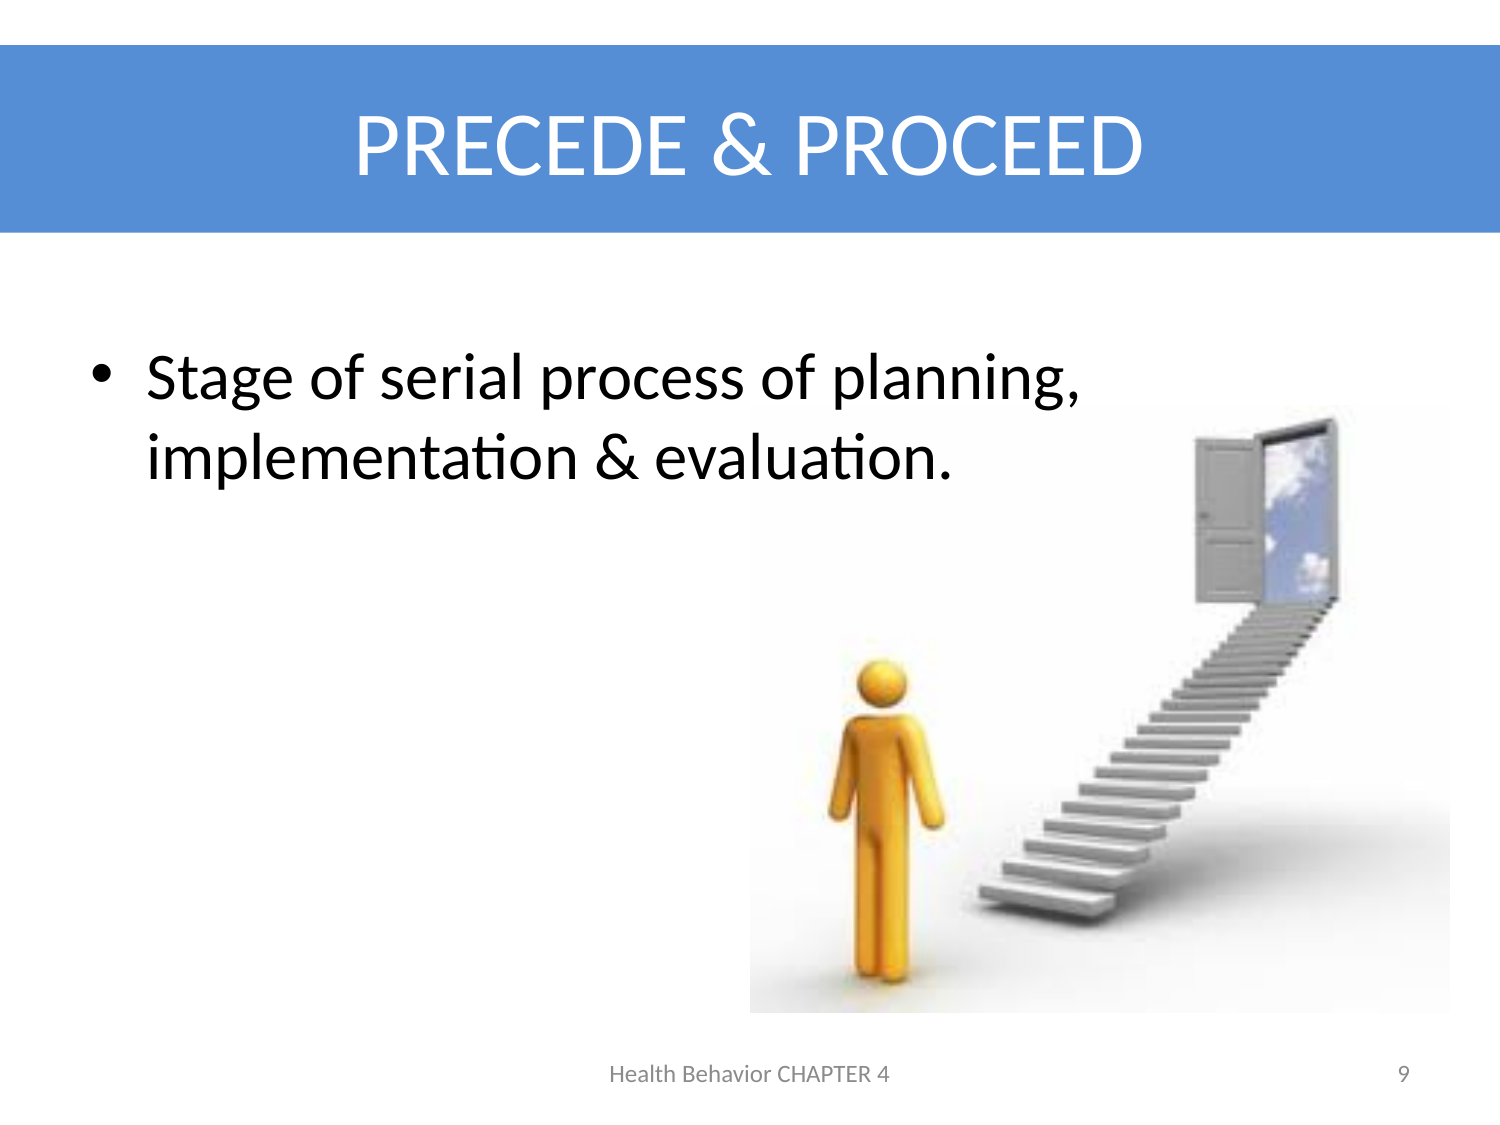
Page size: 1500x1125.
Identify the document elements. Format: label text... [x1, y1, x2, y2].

slide_number 9 [1074, 1042, 1425, 1103]
title PRECEDE & PROCEED [0, 45, 1500, 233]
footer Health Behavior CHAPTER 4 [512, 1042, 988, 1103]
picture [749, 405, 1451, 1013]
list Stage of serial process of planning, implementation & evaluation. [75, 324, 1425, 1005]
